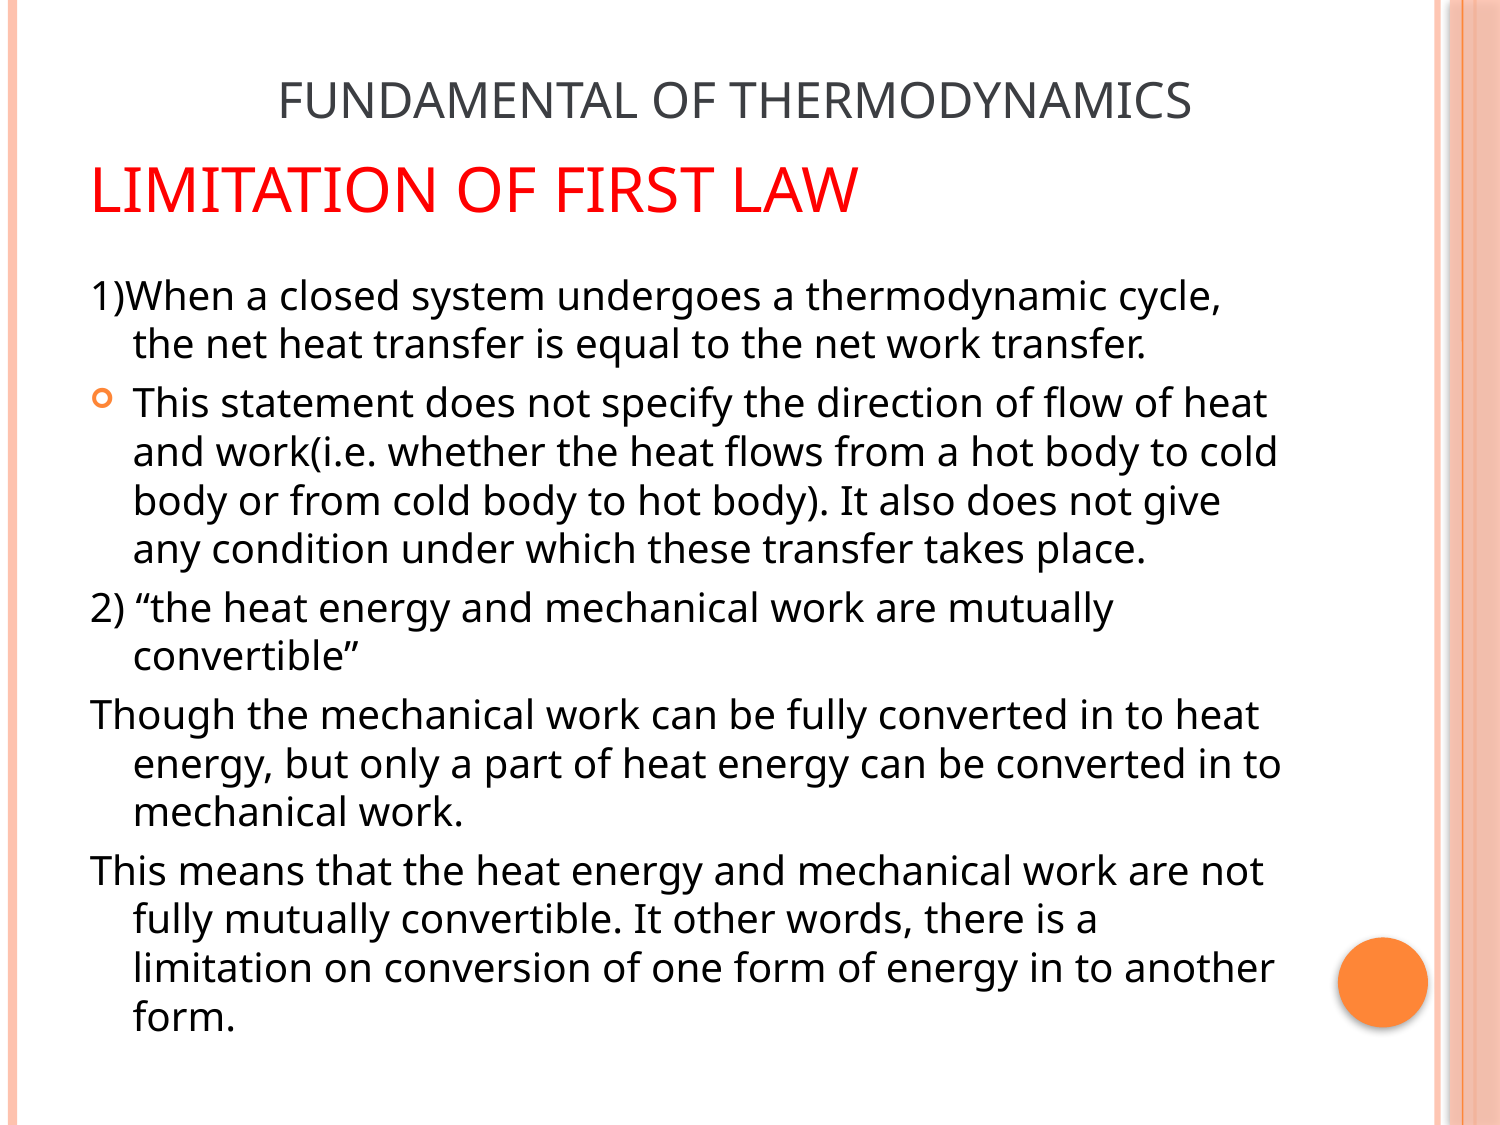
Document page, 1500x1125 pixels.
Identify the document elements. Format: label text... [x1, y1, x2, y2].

list 1)When a closed system undergoes a thermodynamic cycle, the net heat transfer is equal to the net work transfer. This statement does not specify the direction of flow of heat and work(i.e. whether the heat flows from a hot body to cold body or from cold body to hot body). It also does not give any condition under which these transfer takes place. 2) “the heat energy and mechanical work are mutually convertible” Though the mechanical work can be fully converted in to heat energy, but only a part of heat energy can be converted in to mechanical work. This means that the heat energy and mechanical work are not fully mutually convertible. It other words, there is a limitation on conversion of one form of energy in to another form. [75, 262, 1300, 1062]
text_box Fundamental of thermodynamics [262, 24, 1425, 136]
title Limitation of first law [75, 45, 1300, 233]
